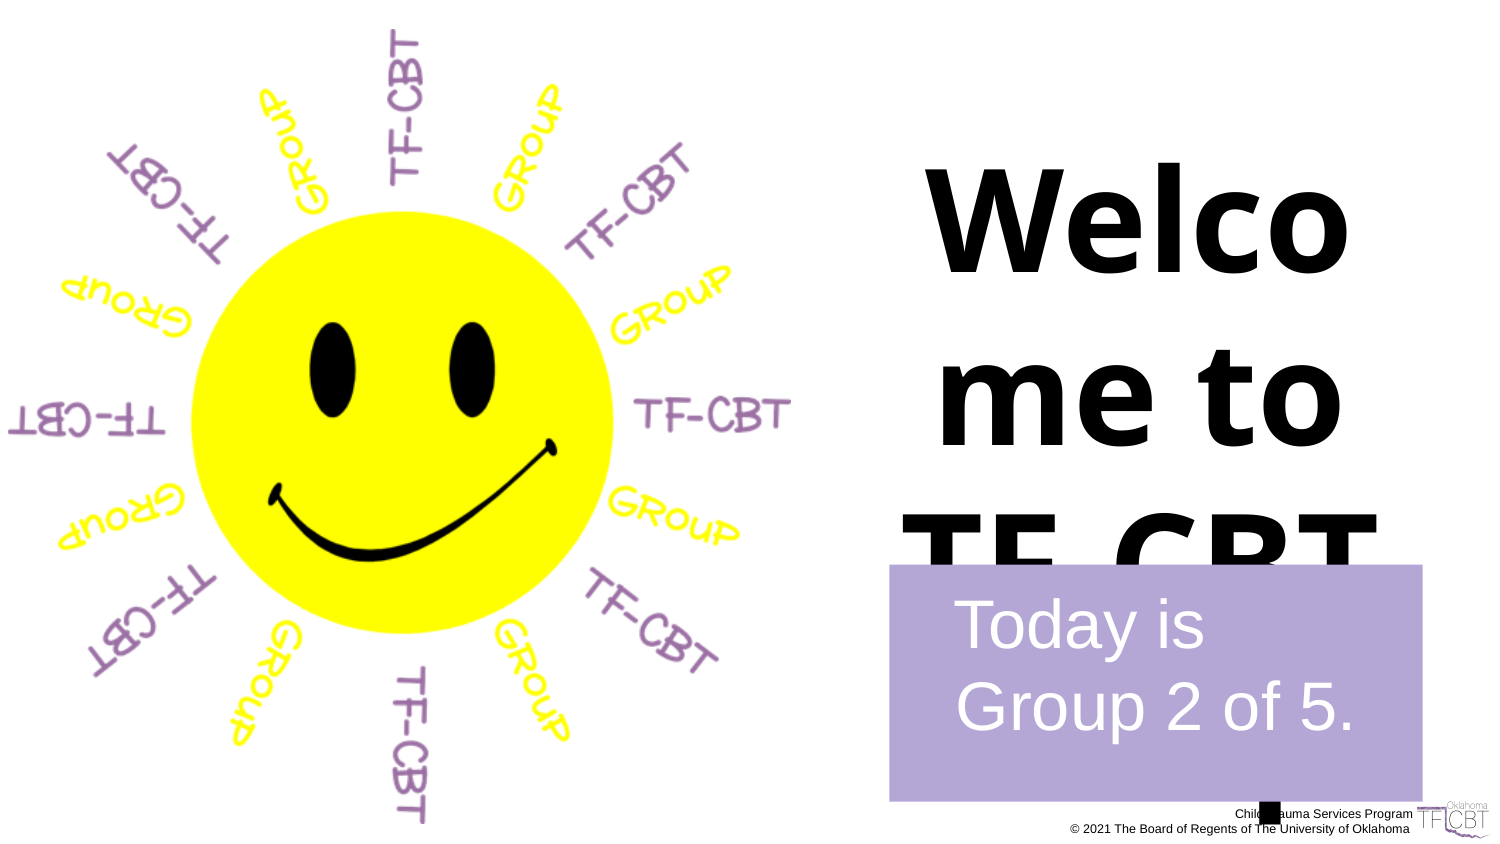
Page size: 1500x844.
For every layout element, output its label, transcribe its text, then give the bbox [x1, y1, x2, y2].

text_box Today is Group 2 of 5. [889, 564, 1423, 802]
picture [1417, 800, 1493, 840]
text_box Child Trauma Services Program © 2021 The Board of Regents of The University of Oklahoma [894, 798, 1428, 843]
text_box Welcome to TF-CBT Group! [843, 114, 1436, 524]
picture [7, 29, 791, 824]
